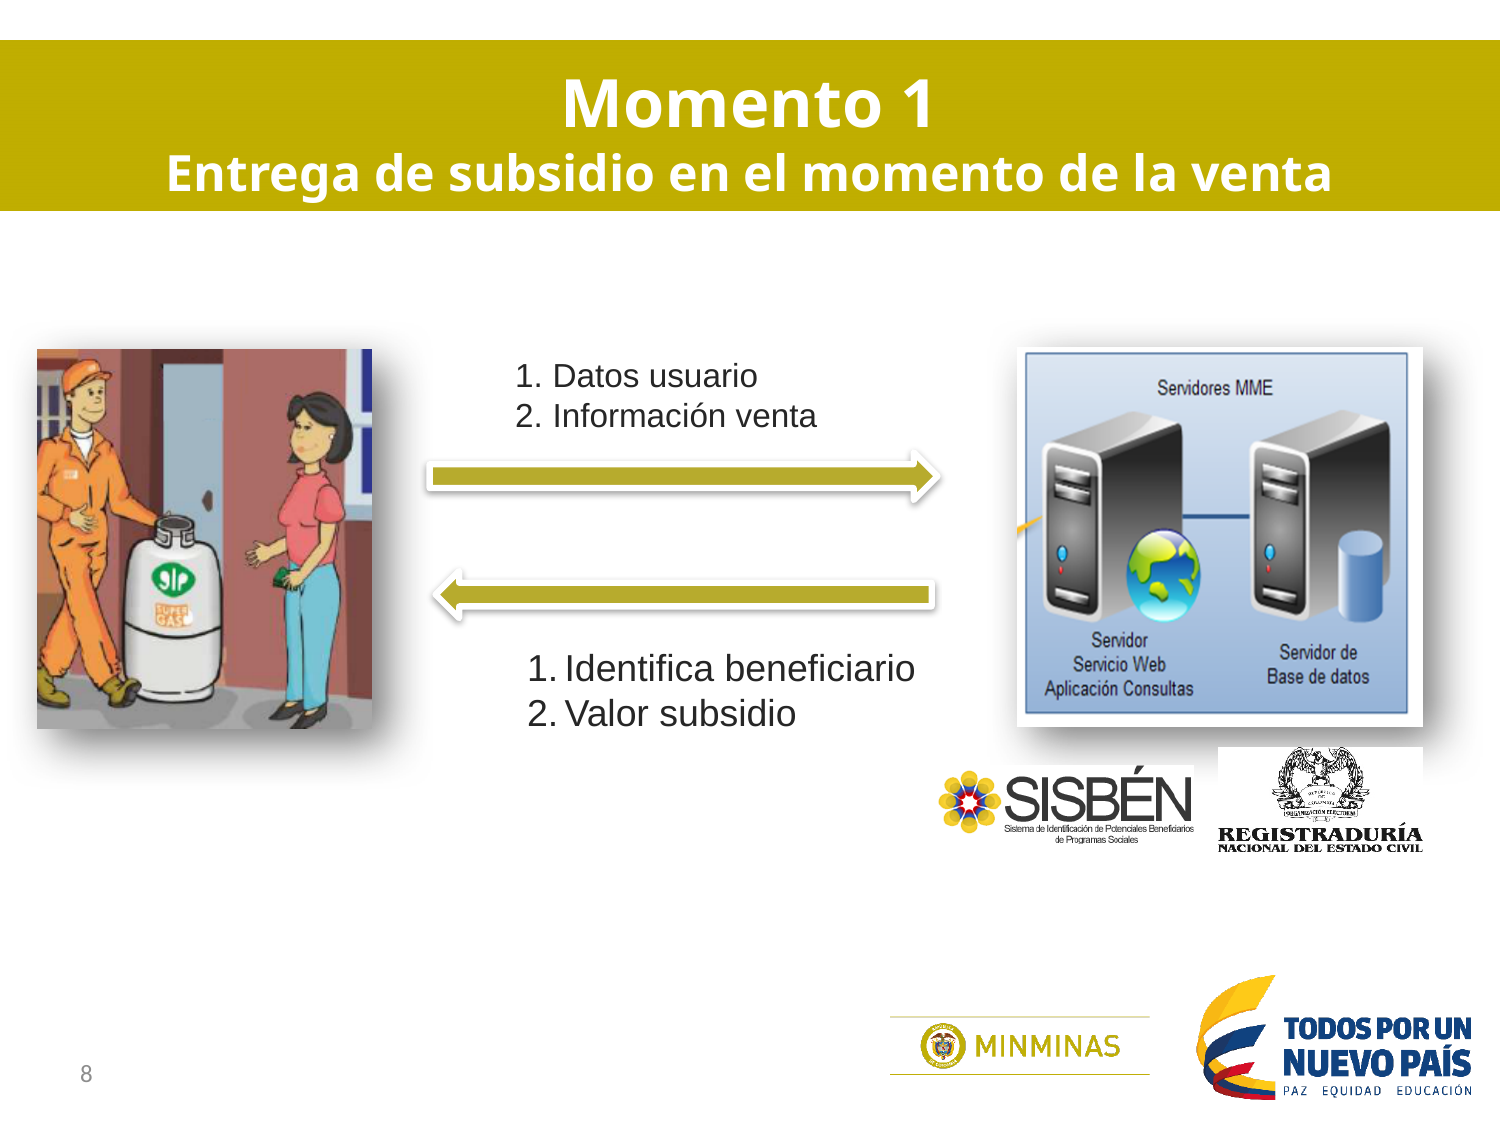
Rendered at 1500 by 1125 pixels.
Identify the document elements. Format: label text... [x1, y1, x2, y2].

picture [890, 975, 1471, 1100]
text_box Identifica beneficiario Valor subsidio [512, 637, 962, 742]
picture [938, 764, 1194, 844]
text_box [432, 568, 935, 622]
text_box Datos usuario Información venta [500, 346, 962, 442]
text_box [426, 449, 941, 503]
picture [1218, 747, 1423, 852]
picture [1017, 347, 1423, 727]
picture [37, 349, 373, 729]
picture [0, 39, 1500, 211]
